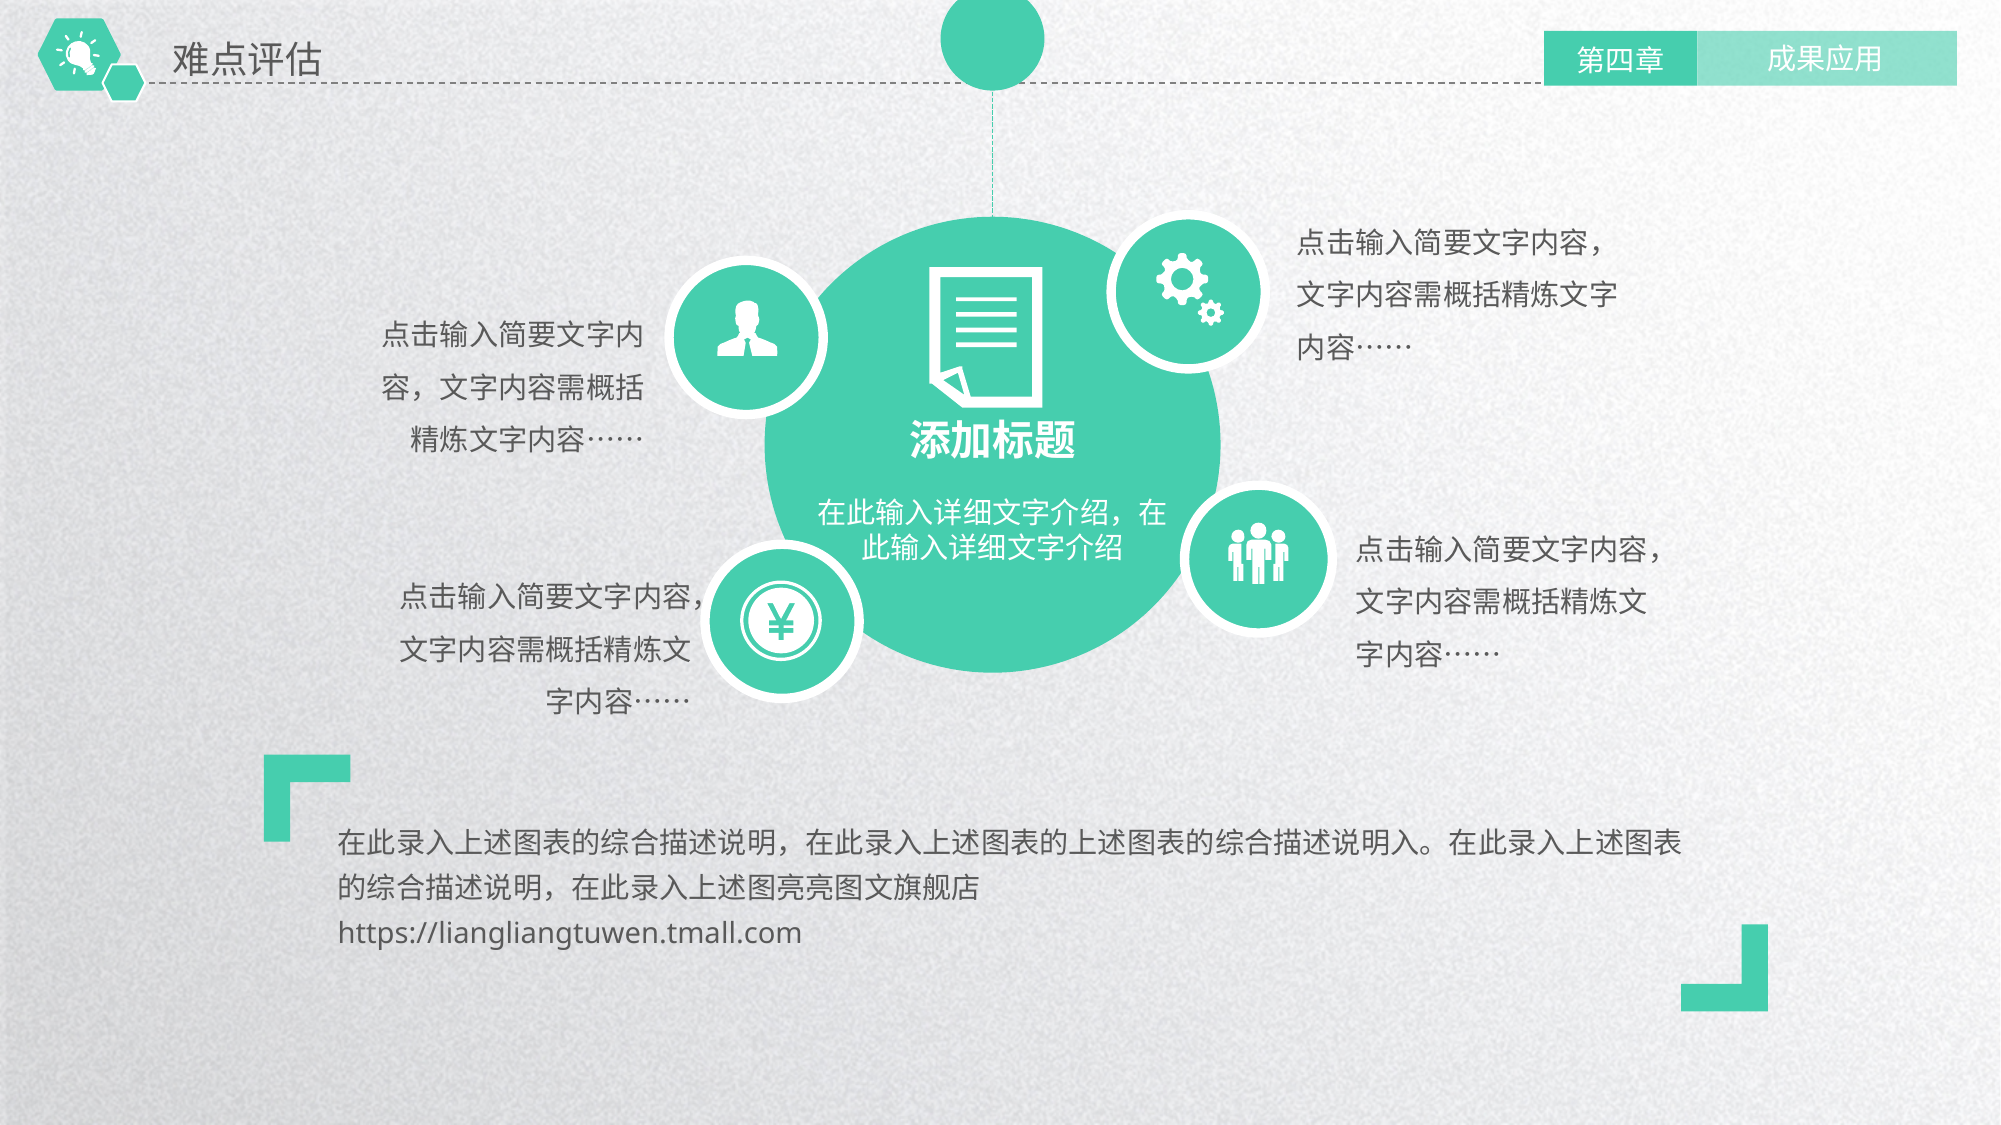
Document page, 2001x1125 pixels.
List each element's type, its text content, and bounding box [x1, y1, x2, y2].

text_box [1695, 29, 1959, 88]
text_box [64, 34, 70, 41]
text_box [704, 543, 860, 699]
text_box 点击输入简要文字内容，文字内容需概括精炼文字内容…… [337, 291, 660, 464]
picture [0, 0, 2001, 1125]
text_box 点击输入简要文字内容，文字内容需概括精炼文字内容…… [1282, 199, 1650, 372]
text_box [263, 754, 351, 842]
text_box [1681, 924, 1768, 1012]
text_box 点击输入简要文字内容，文字内容需概括精炼文字内容…… [374, 553, 707, 726]
text_box 难点评估 [161, 30, 469, 82]
text_box [938, 0, 1047, 82]
text_box [59, 61, 66, 67]
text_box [668, 260, 824, 415]
text_box [1544, 83, 1695, 88]
text_box [65, 41, 97, 76]
text_box [1542, 29, 1695, 82]
text_box 在此录入上述图表的综合描述说明，在此录入上述图表的上述图表的综合描述说明入。在此录入上述图表的综合描述说明，在此录入上述图亮亮图文旗舰店 https://liangliangtuwen.tmall.com [322, 806, 1725, 1003]
text_box 第四章 [1544, 36, 1698, 83]
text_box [764, 216, 1221, 673]
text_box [1110, 214, 1266, 370]
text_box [1184, 484, 1333, 634]
text_box [100, 62, 148, 104]
text_box 点击输入简要文字内容，文字内容需概括精炼文字内容…… [1341, 506, 1674, 679]
text_box 成果应用 [1695, 34, 1956, 82]
text_box [37, 18, 121, 91]
